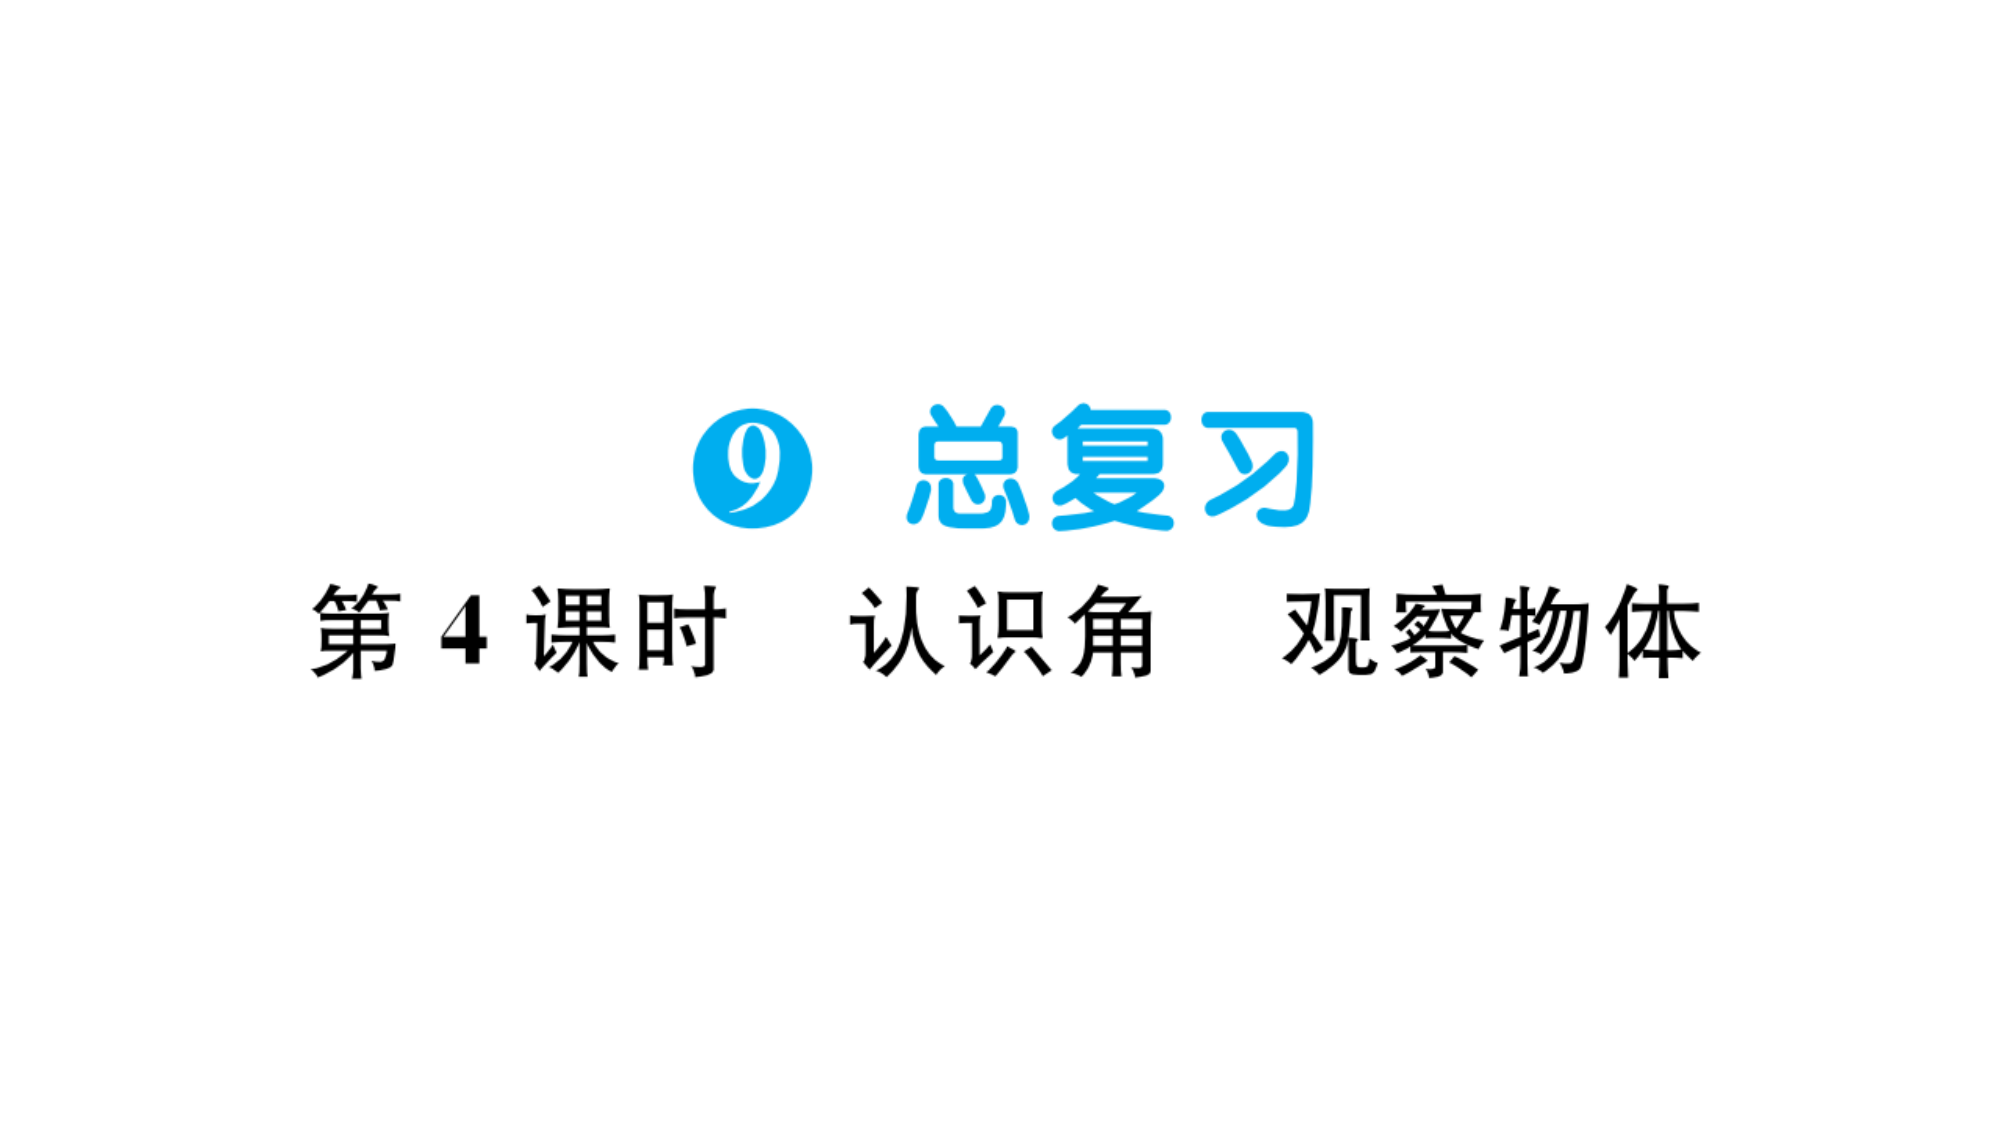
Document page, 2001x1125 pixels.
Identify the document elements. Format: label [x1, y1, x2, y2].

picture [283, 365, 1717, 702]
